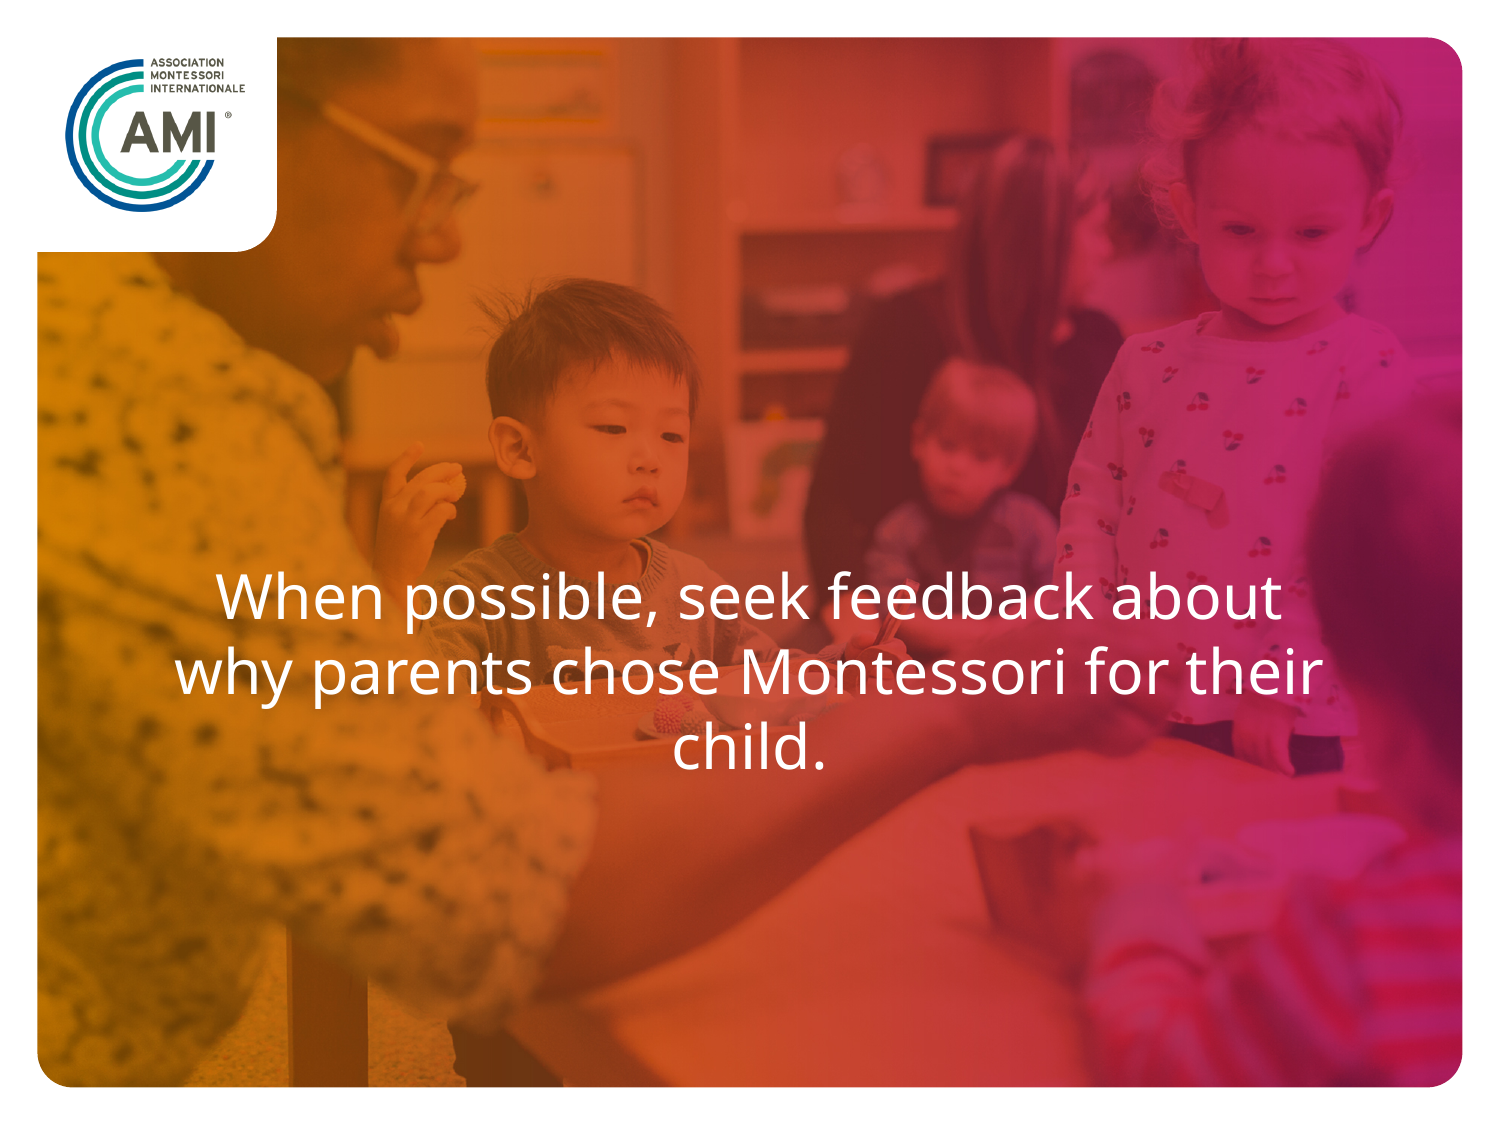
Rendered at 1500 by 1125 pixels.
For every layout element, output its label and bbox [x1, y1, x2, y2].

picture [37, 37, 1463, 1088]
text_box [0, 0, 277, 252]
